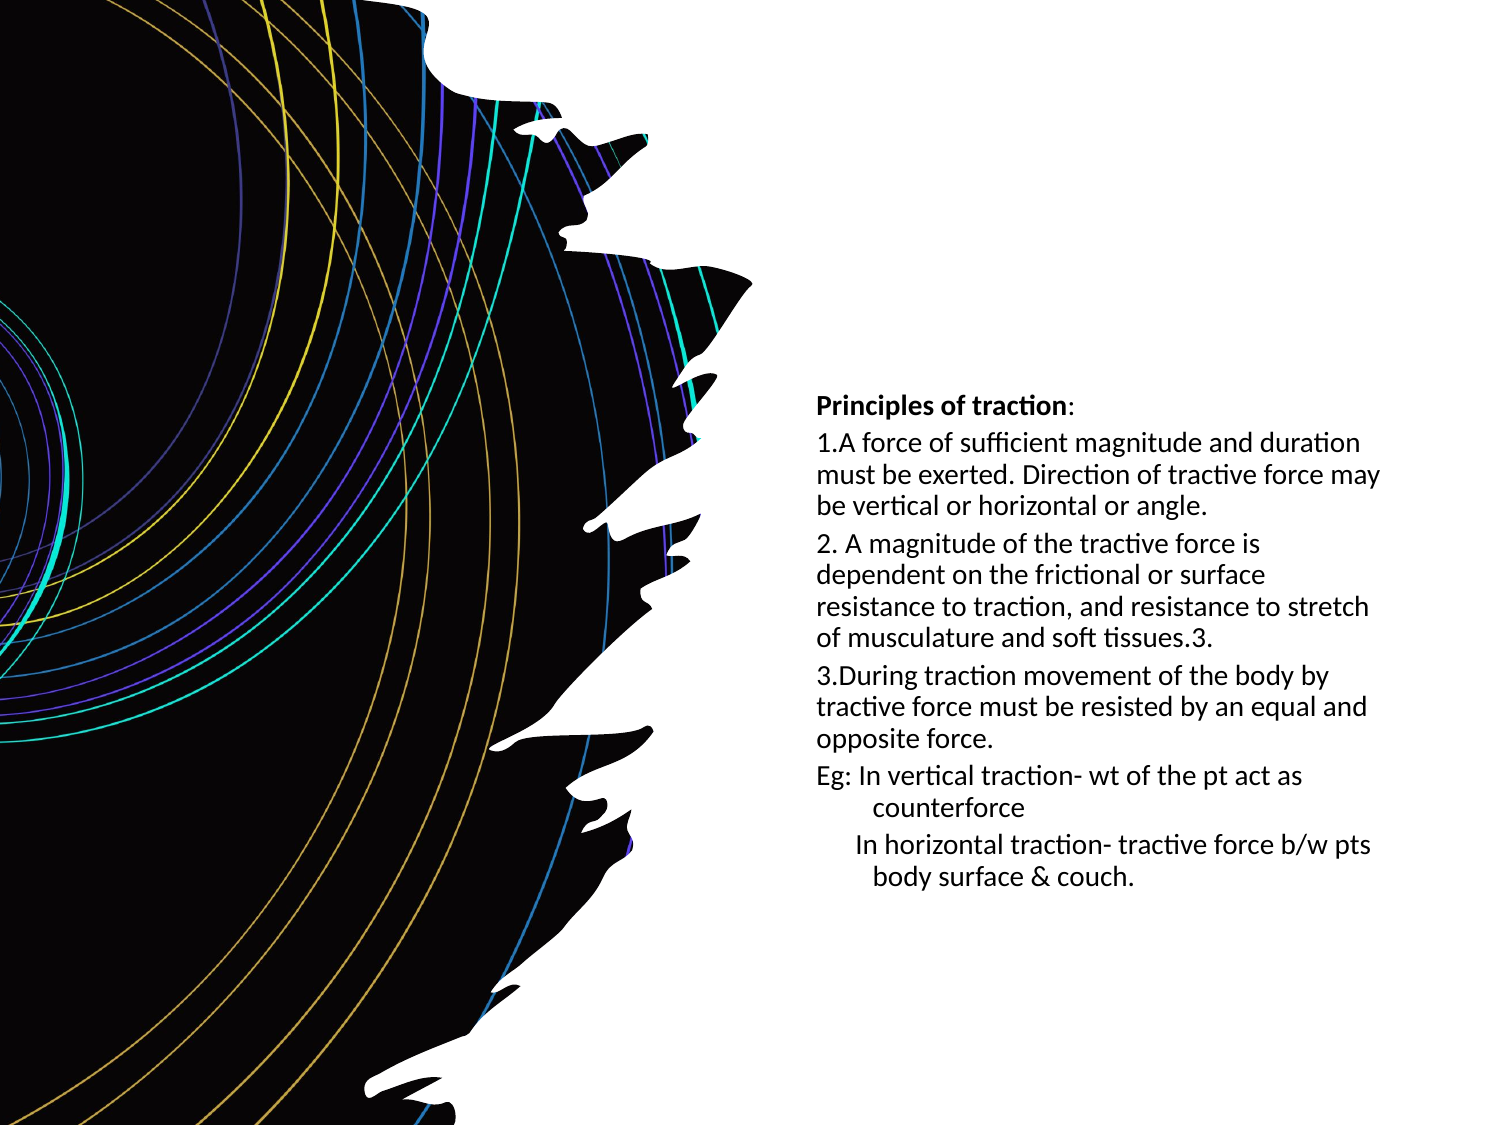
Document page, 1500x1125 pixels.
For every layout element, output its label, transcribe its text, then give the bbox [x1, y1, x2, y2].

list Principles of traction: 1.A force of sufficient magnitude and duration must be exerted. Direction of tractive force may be vertical or horizontal or angle. 2. A magnitude of the tractive force is dependent on the frictional or surface resistance to traction, and resistance to stretch of musculature and soft tissues.3. 3.During traction movement of the body by tractive force must be resisted by an equal and opposite force. Eg: In vertical traction- wt of the pt act as counterforce In horizontal traction- tractive force b/w pts body surface & couch. [801, 382, 1397, 1014]
picture [0, 0, 753, 1125]
text_box [754, 0, 1500, 1125]
